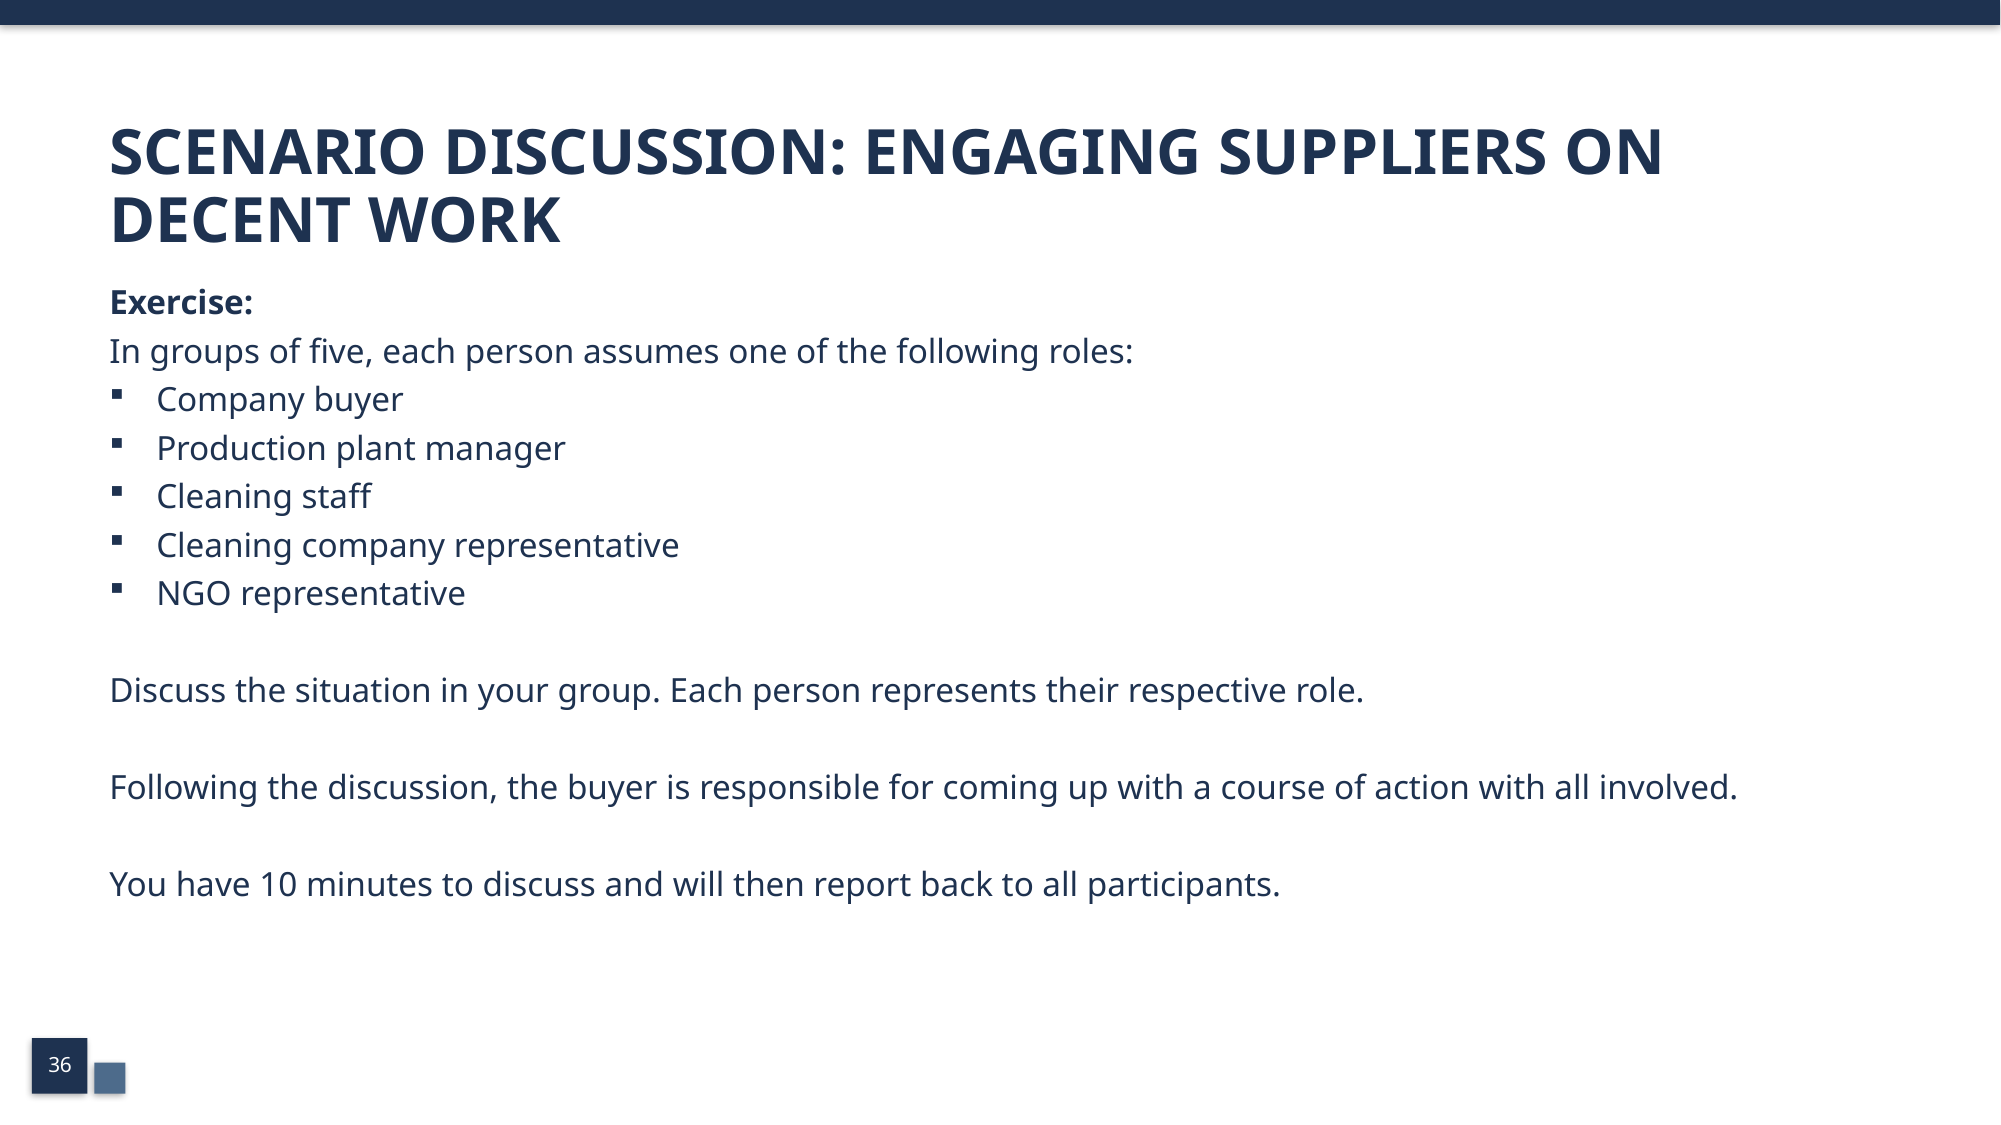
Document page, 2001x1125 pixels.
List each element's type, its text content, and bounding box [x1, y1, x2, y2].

title SCENARIO DISCUSSION: ENGAGING SUPPLIERS ON DECENT WORK [94, 113, 1927, 213]
subtitle Exercise: In groups of five, each person assumes one of the following roles: Company buyer Production plant manager Cleaning staff Cleaning company representative NGO representative Discuss the situation in your group. Each person represents their respective role. Following the discussion, the buyer is responsible for coming up with a course of action with all involved. You have 10 minutes to discuss and will then report back to all participants. [94, 226, 1927, 1013]
slide_number 36 [10, 1048, 110, 1084]
